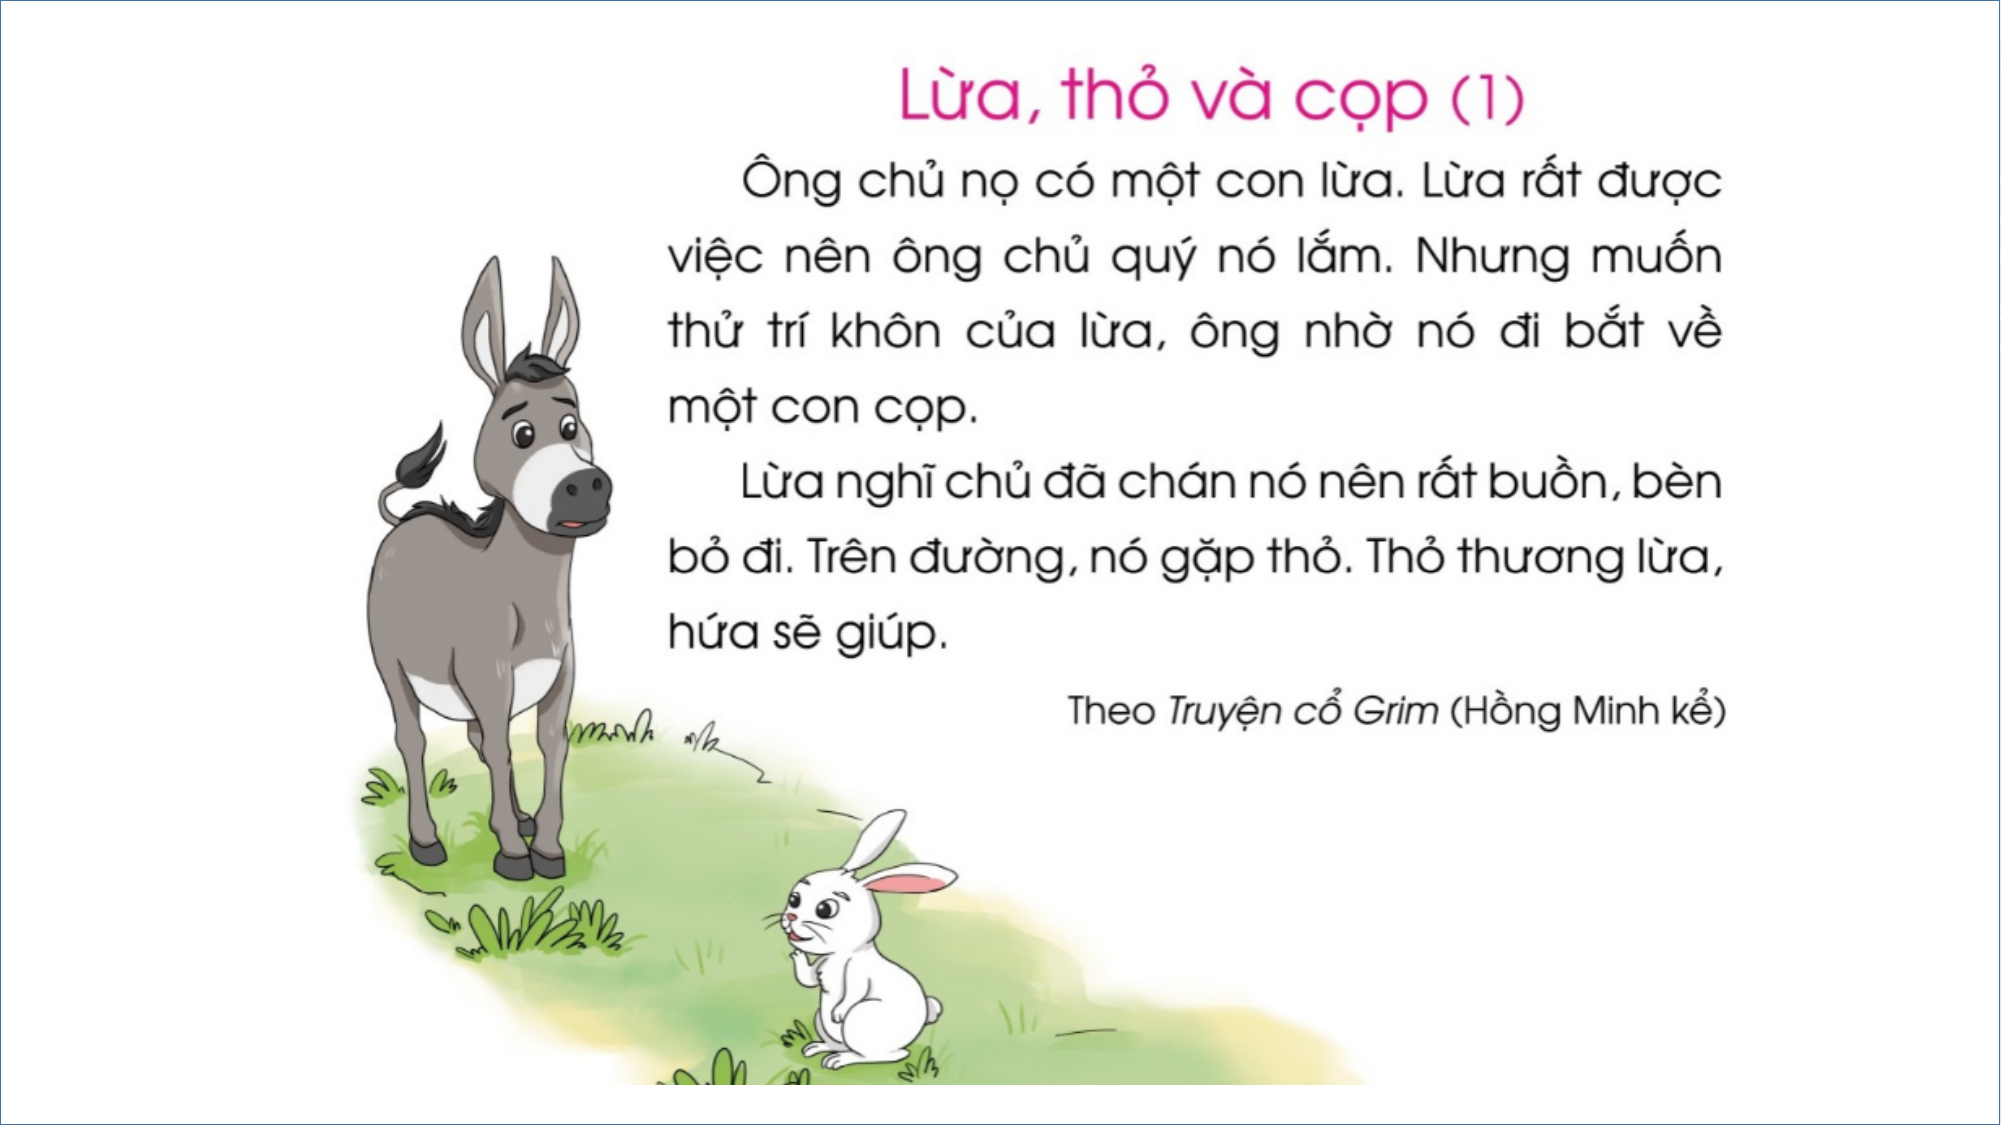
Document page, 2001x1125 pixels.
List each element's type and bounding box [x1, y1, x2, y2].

picture [221, 29, 1788, 1085]
text_box [0, 0, 2000, 1125]
